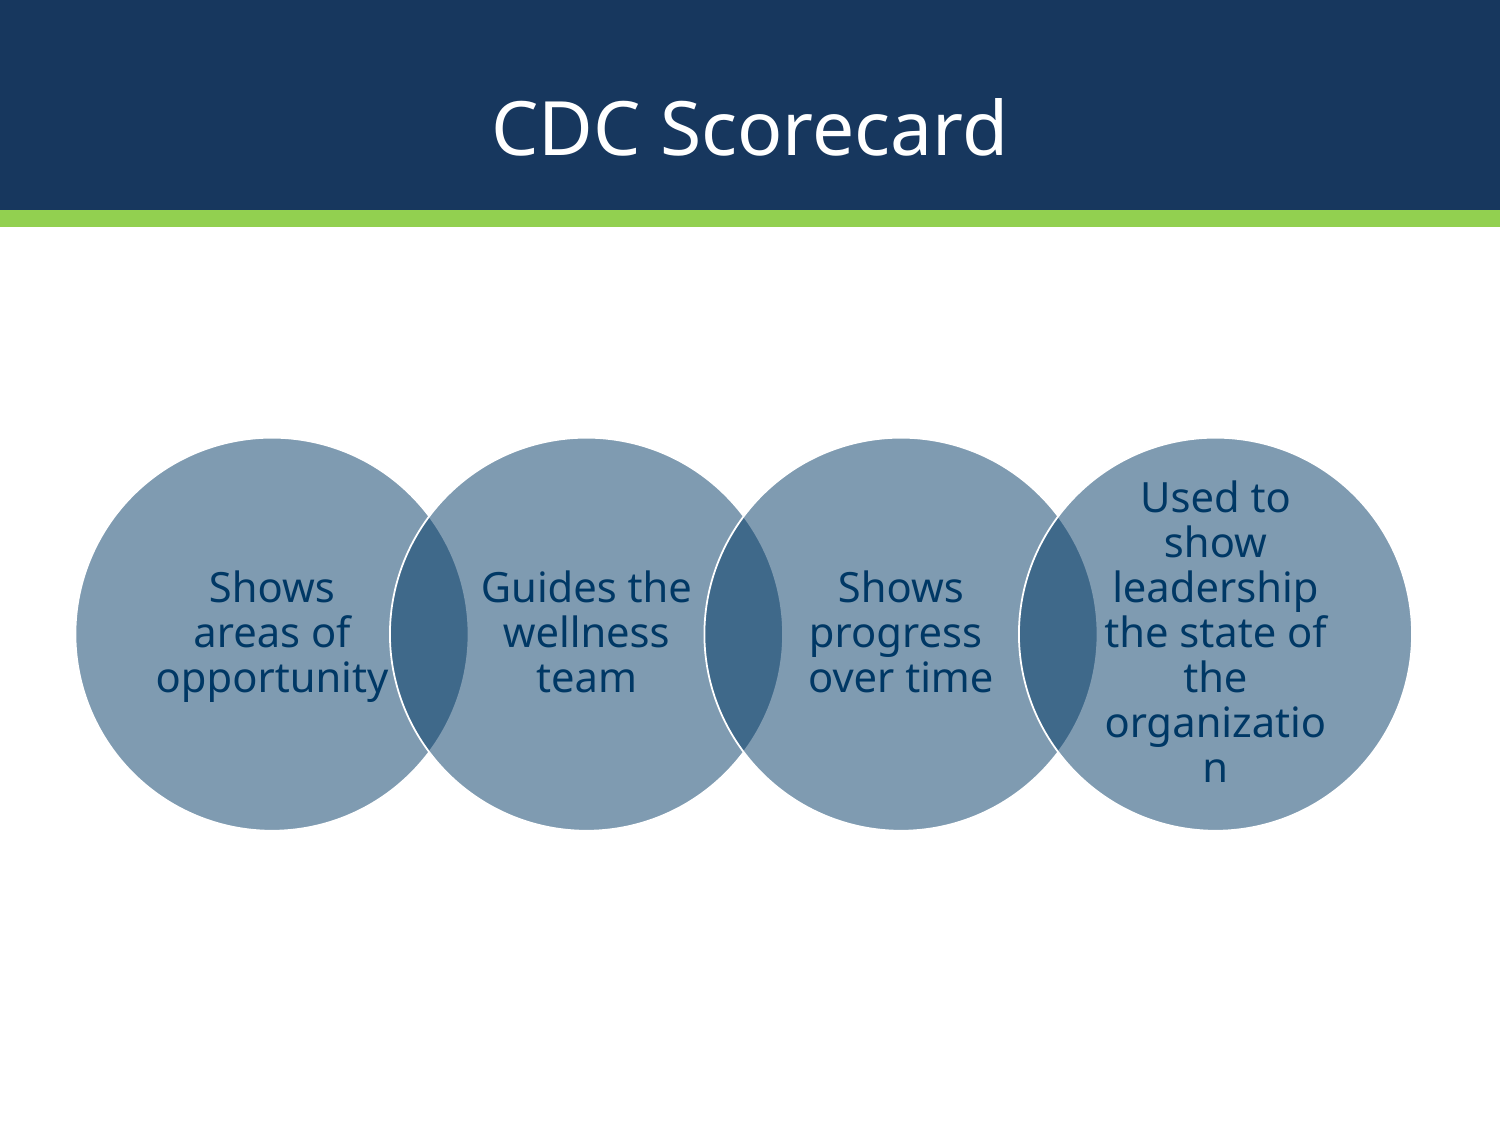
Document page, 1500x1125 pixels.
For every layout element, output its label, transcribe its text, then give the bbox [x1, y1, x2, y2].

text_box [74, 361, 1413, 907]
text_box [0, 0, 1500, 210]
title CDC Scorecard [75, 31, 1425, 210]
